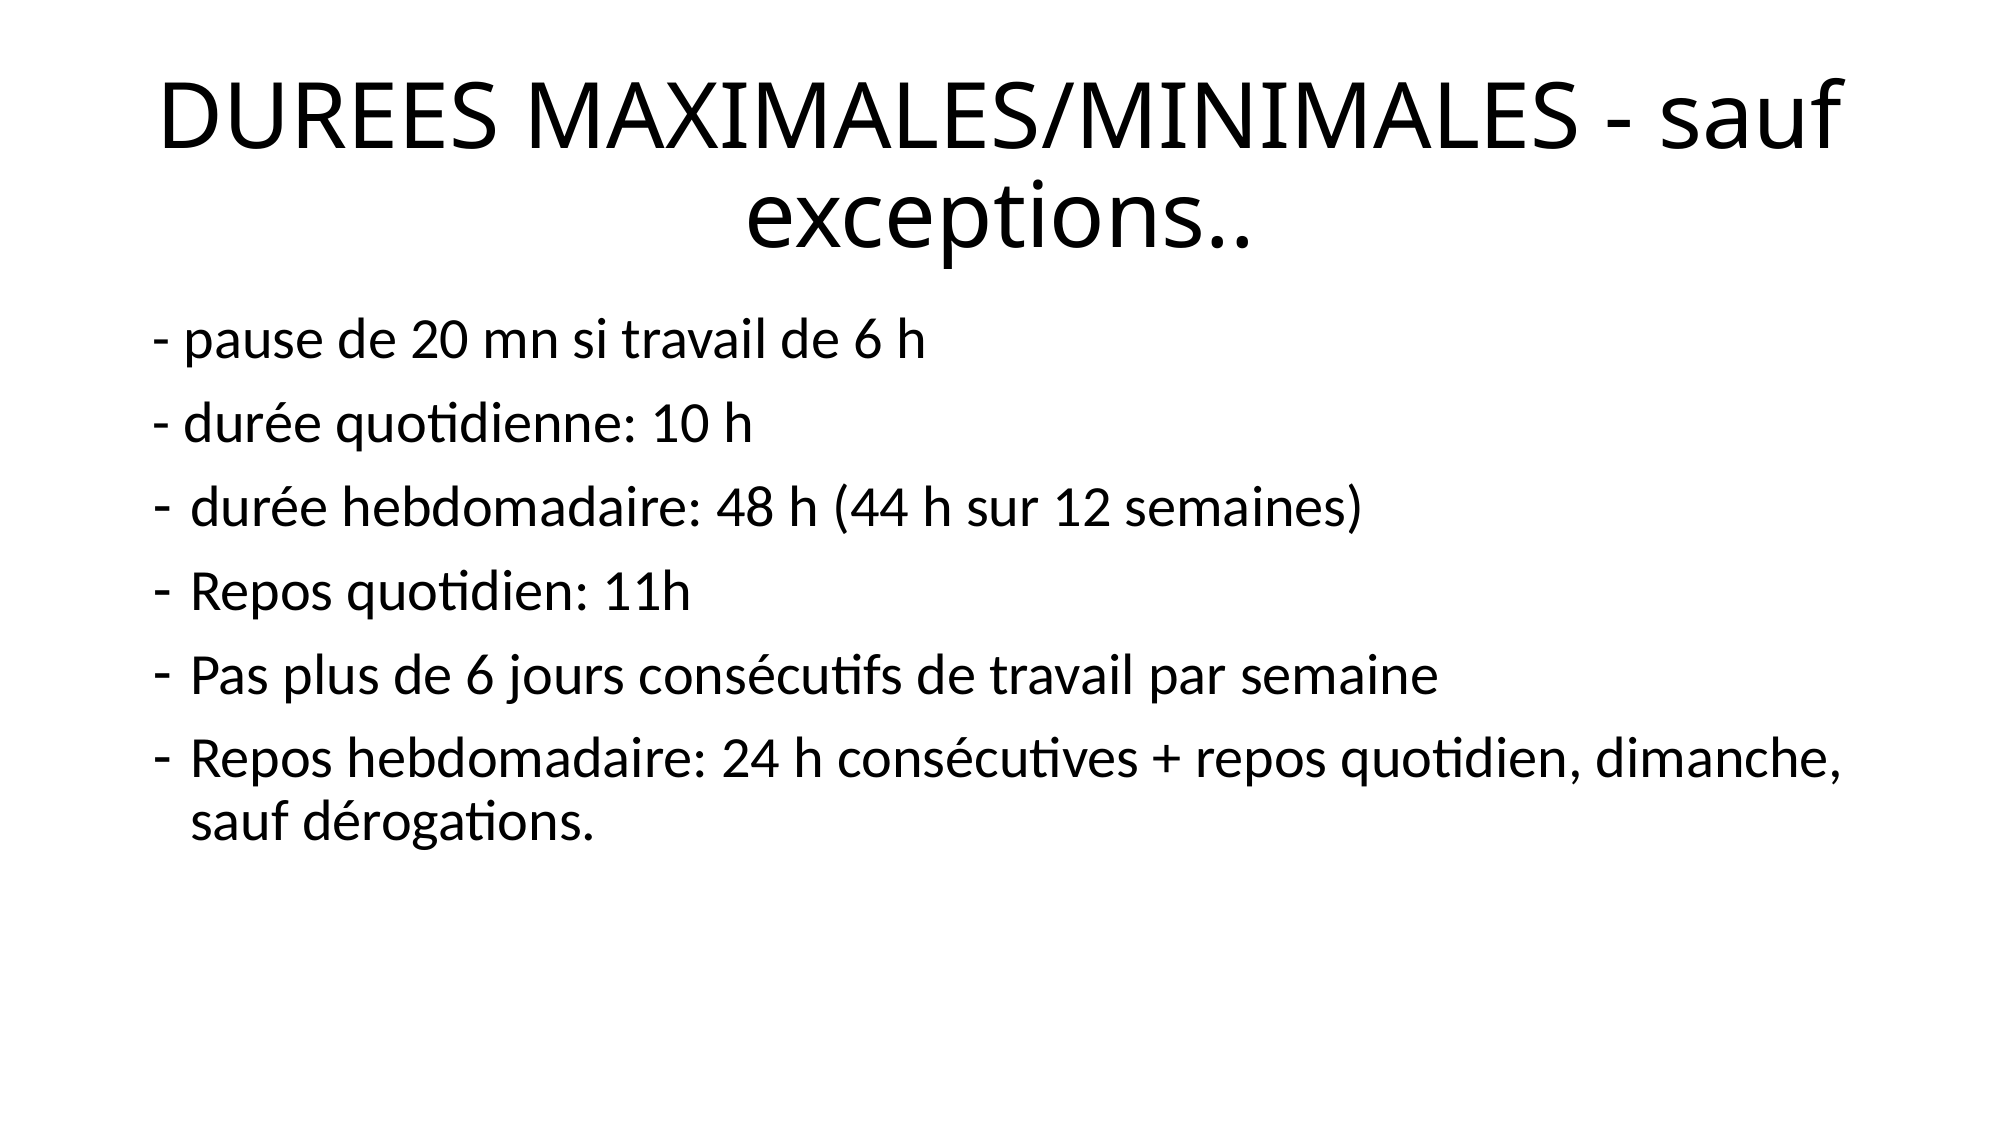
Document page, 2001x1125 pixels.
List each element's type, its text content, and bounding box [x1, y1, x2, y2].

title DUREES MAXIMALES/MINIMALES - sauf exceptions.. [137, 59, 1863, 278]
list - pause de 20 mn si travail de 6 h - durée quotidienne: 10 h durée hebdomadaire: 48 h (44 h sur 12 semaines) Repos quotidien: 11h Pas plus de 6 jours consécutifs de travail par semaine Repos hebdomadaire: 24 h consécutives + repos quotidien, dimanche, sauf dérogations. [137, 301, 1863, 1015]
